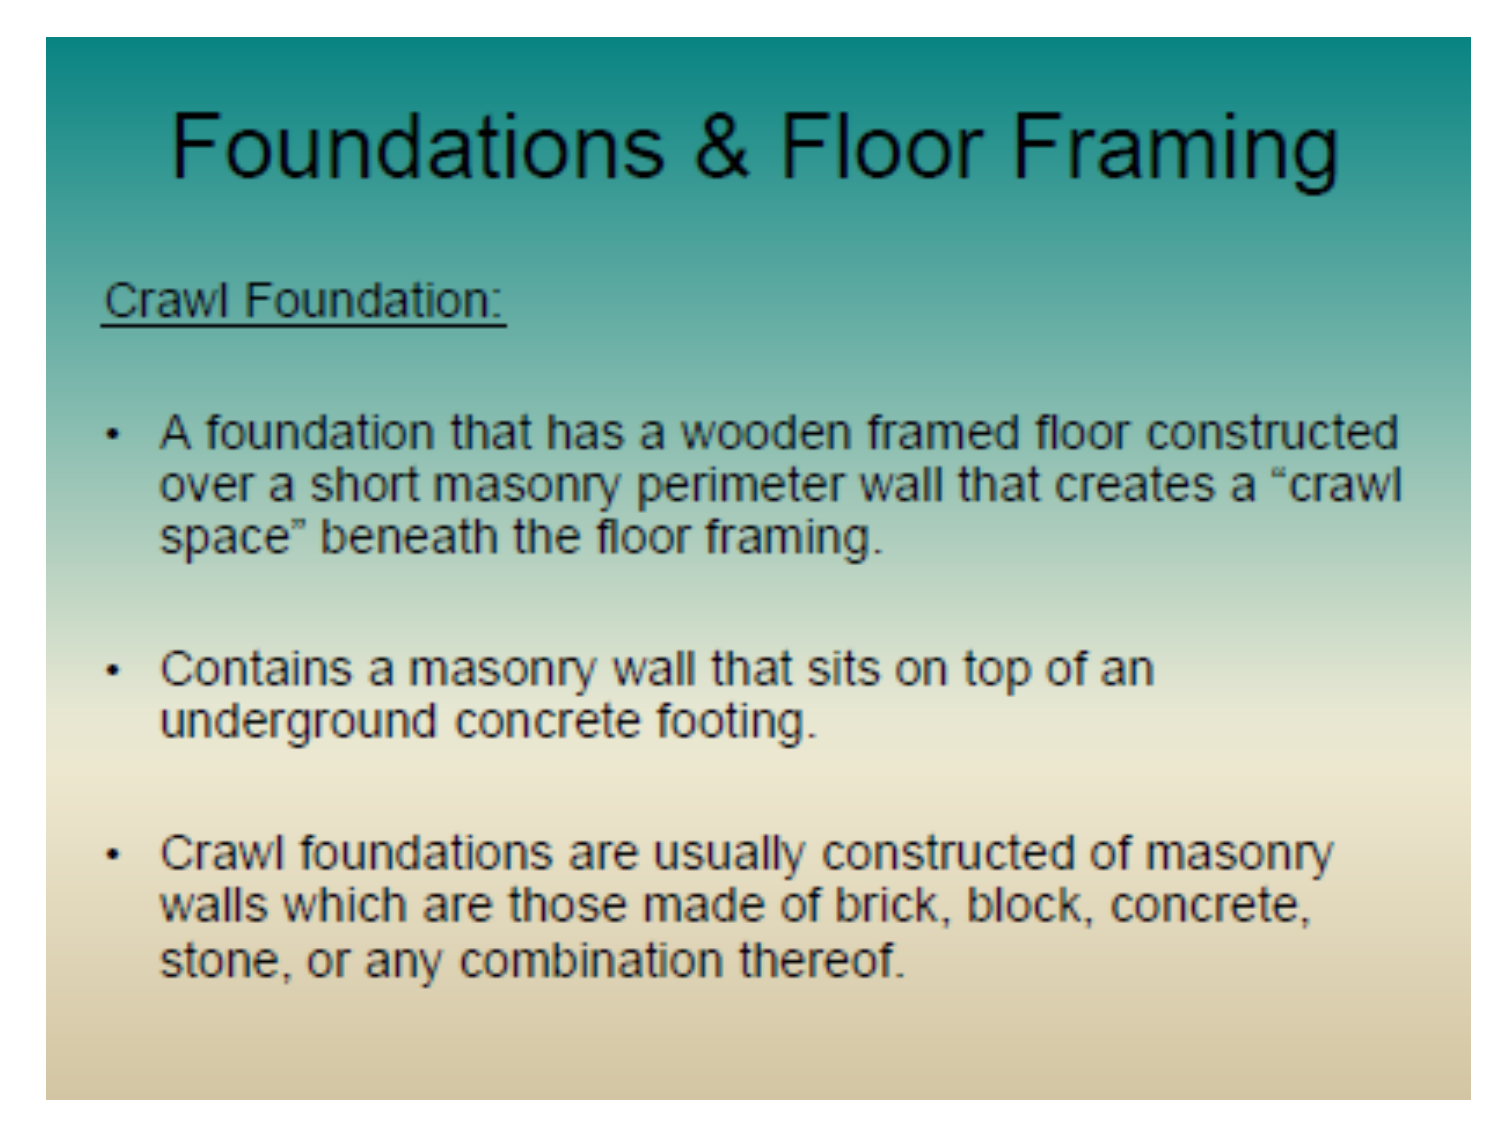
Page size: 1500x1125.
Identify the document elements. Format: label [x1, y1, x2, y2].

picture [46, 37, 1471, 1101]
